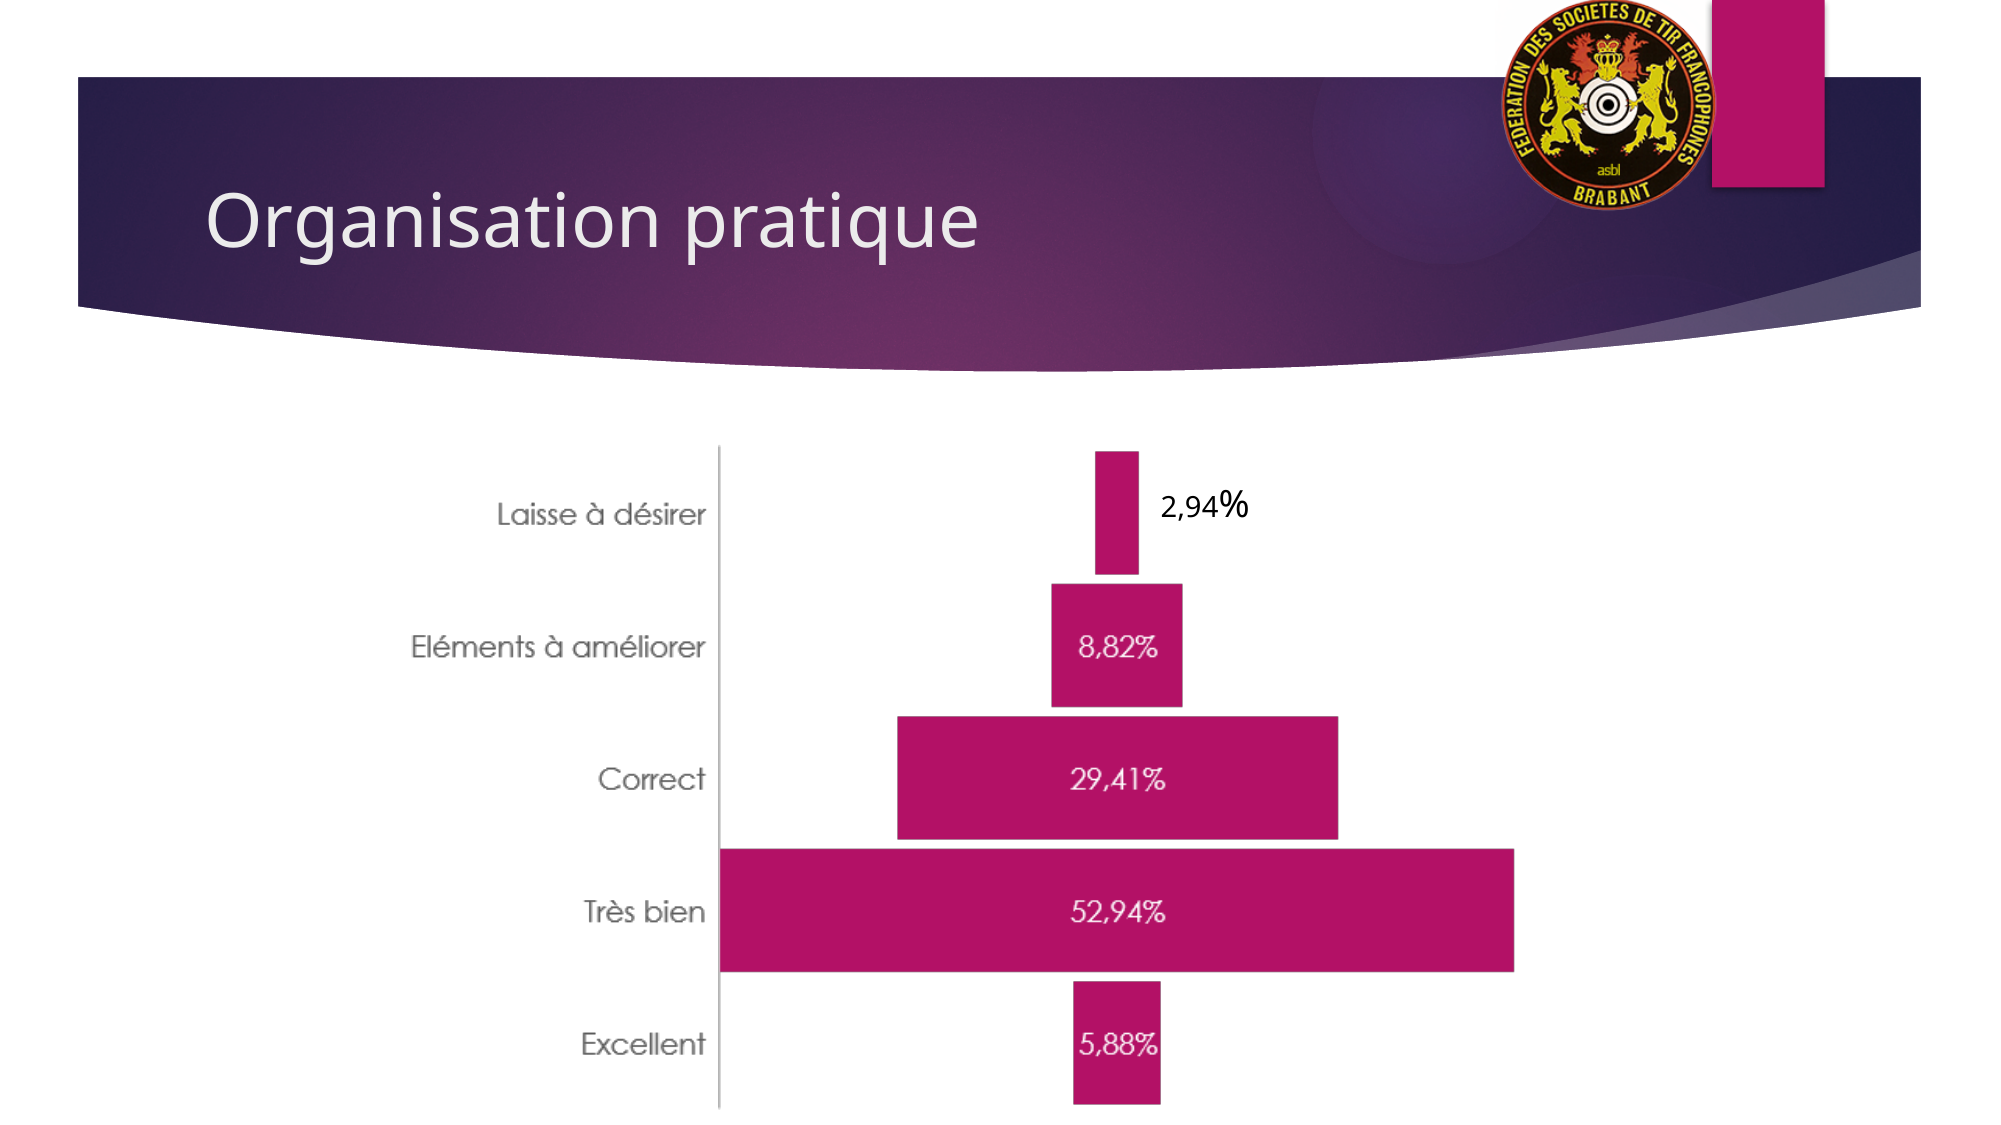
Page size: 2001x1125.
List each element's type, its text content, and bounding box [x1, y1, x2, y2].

text_box 2,94% [1145, 473, 1295, 533]
picture [1494, 0, 1723, 218]
title Organisation pratique [189, 159, 1627, 276]
picture [398, 433, 1533, 1125]
